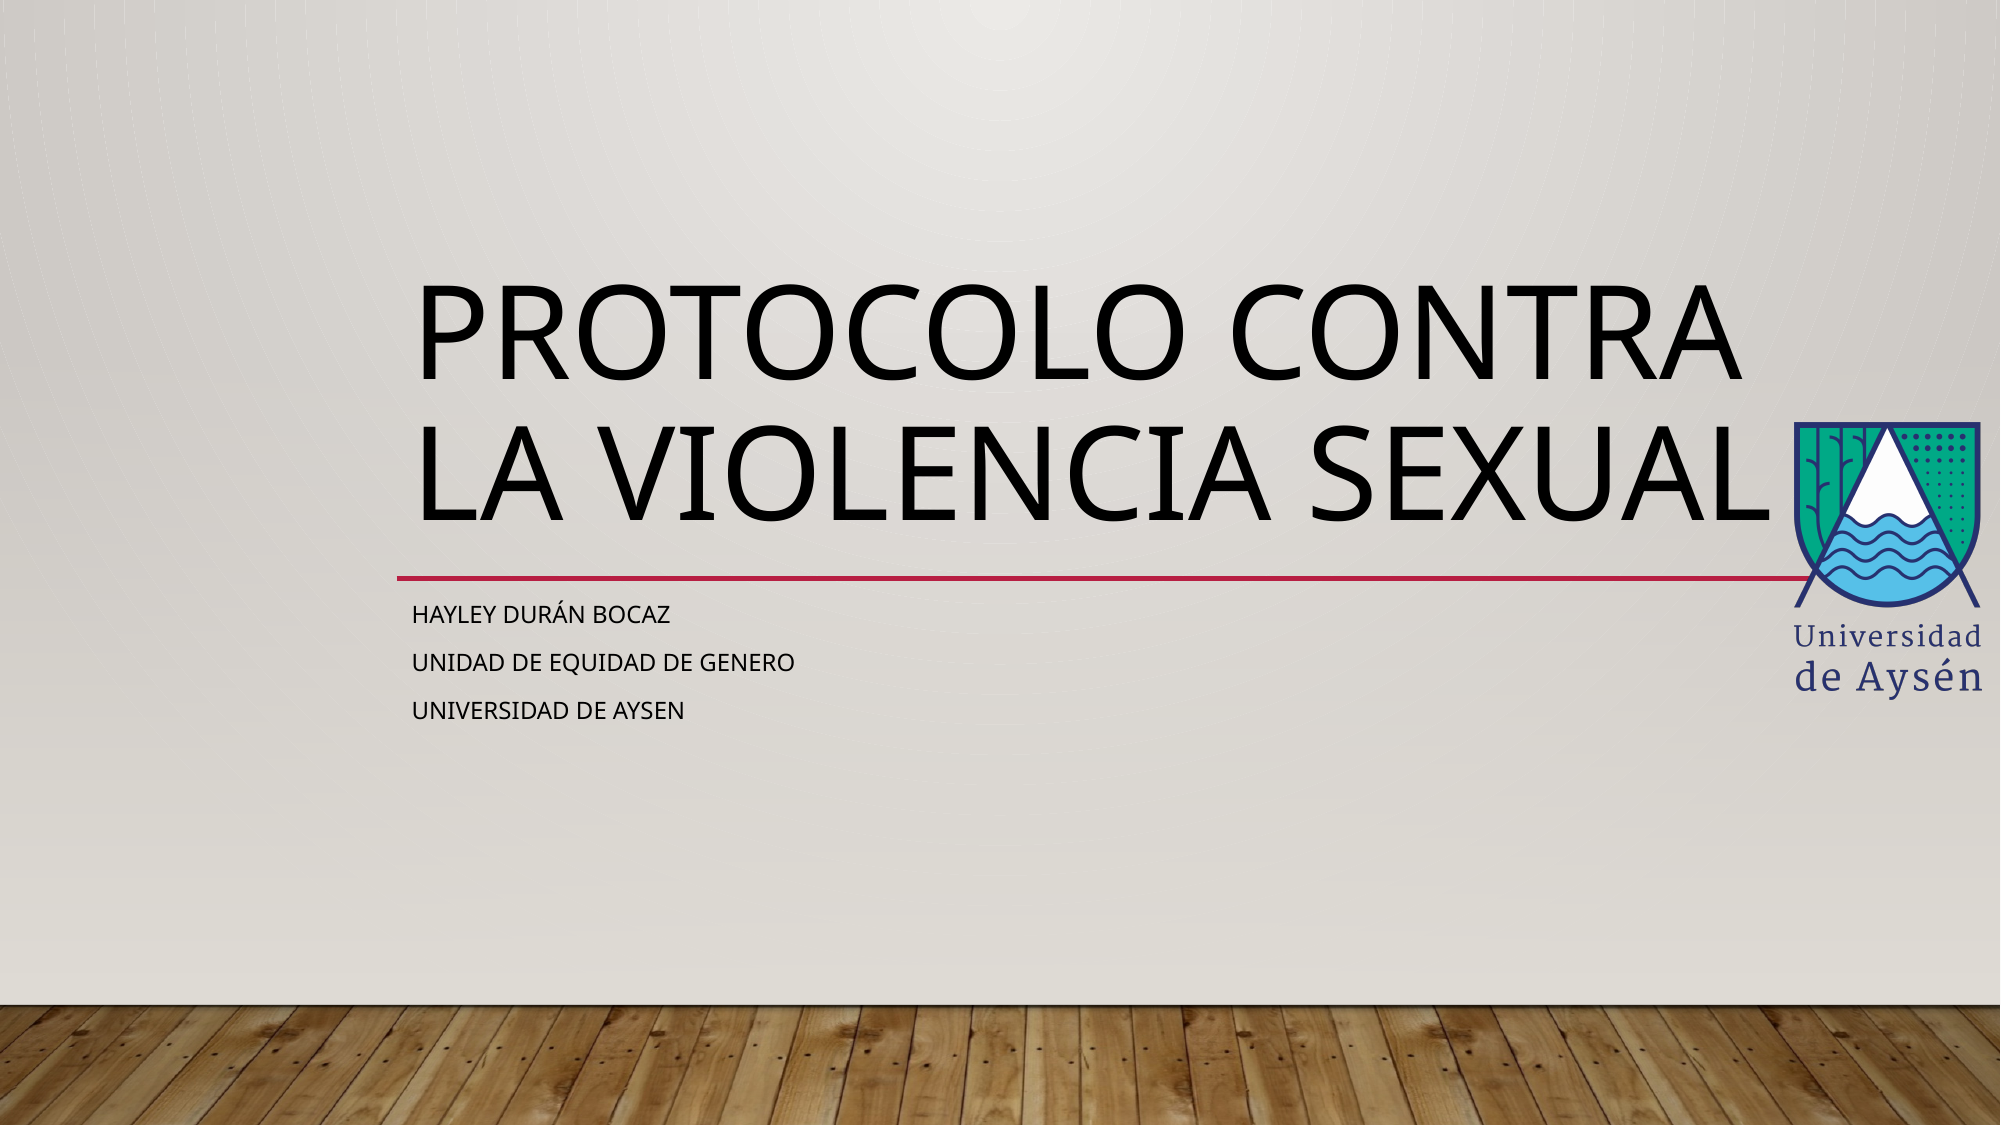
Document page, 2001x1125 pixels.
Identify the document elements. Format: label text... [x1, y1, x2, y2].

subtitle Hayley Durán Bocaz UNIDAD DE EQUIDAD DE GENERO UNIVERSIDAD DE AYSEN [396, 579, 1814, 740]
title PROTOCOLO CONTRA LA VIOLENCIA SEXUAL [396, 131, 1814, 549]
picture [1794, 421, 1983, 701]
picture [0, 1005, 2000, 1125]
